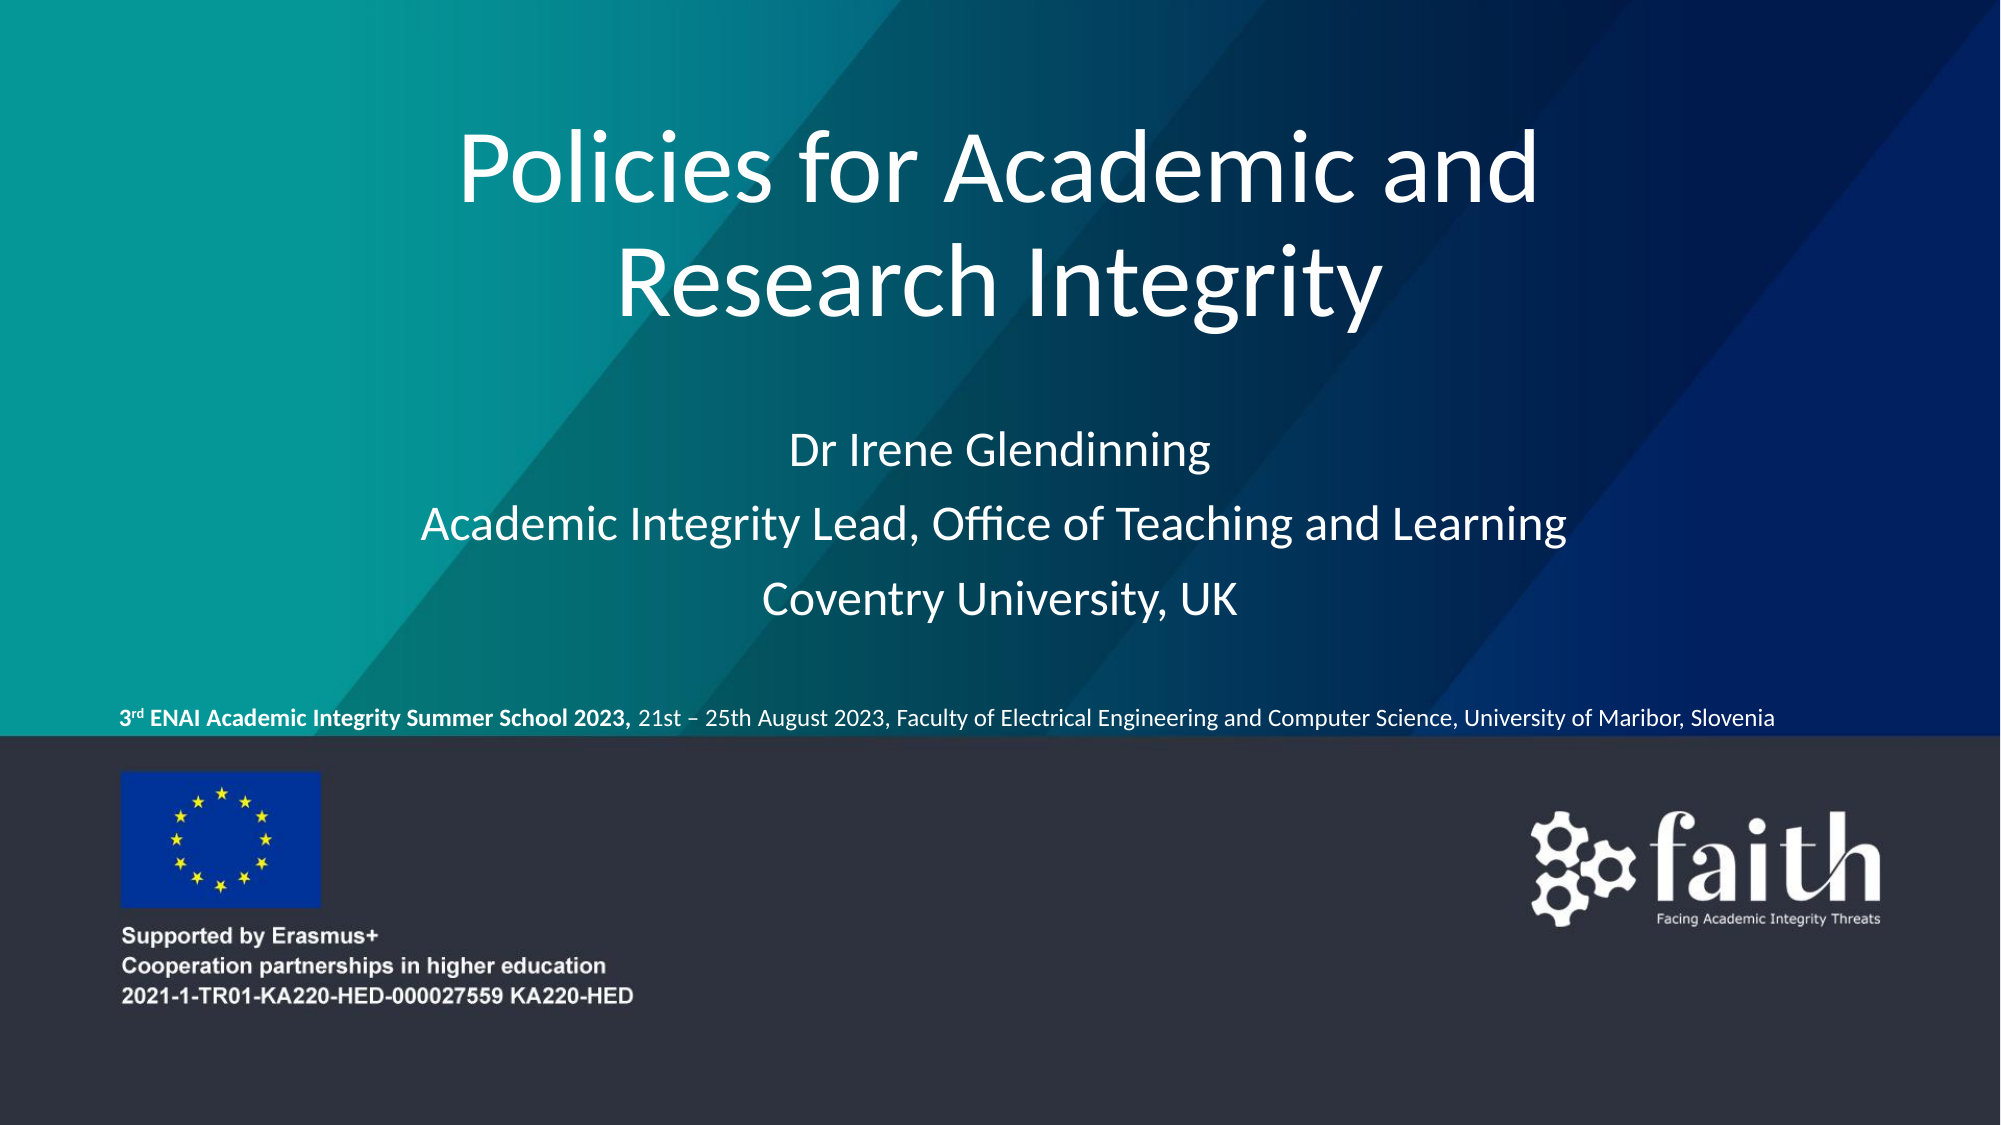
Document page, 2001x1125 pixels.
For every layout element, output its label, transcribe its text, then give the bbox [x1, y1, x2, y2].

text_box 3rd ENAI Academic Integrity Summer School 2023, 21st – 25th August 2023, Faculty of Electrical Engineering and Computer Science, University of Maribor, Slovenia [103, 693, 1896, 812]
picture [0, 0, 2001, 1125]
subtitle Dr Irene Glendinning Academic Integrity Lead, Office of Teaching and Learning Coventry University, UK [249, 415, 1750, 647]
title Policies for Academic and Research Integrity [249, 103, 1750, 347]
